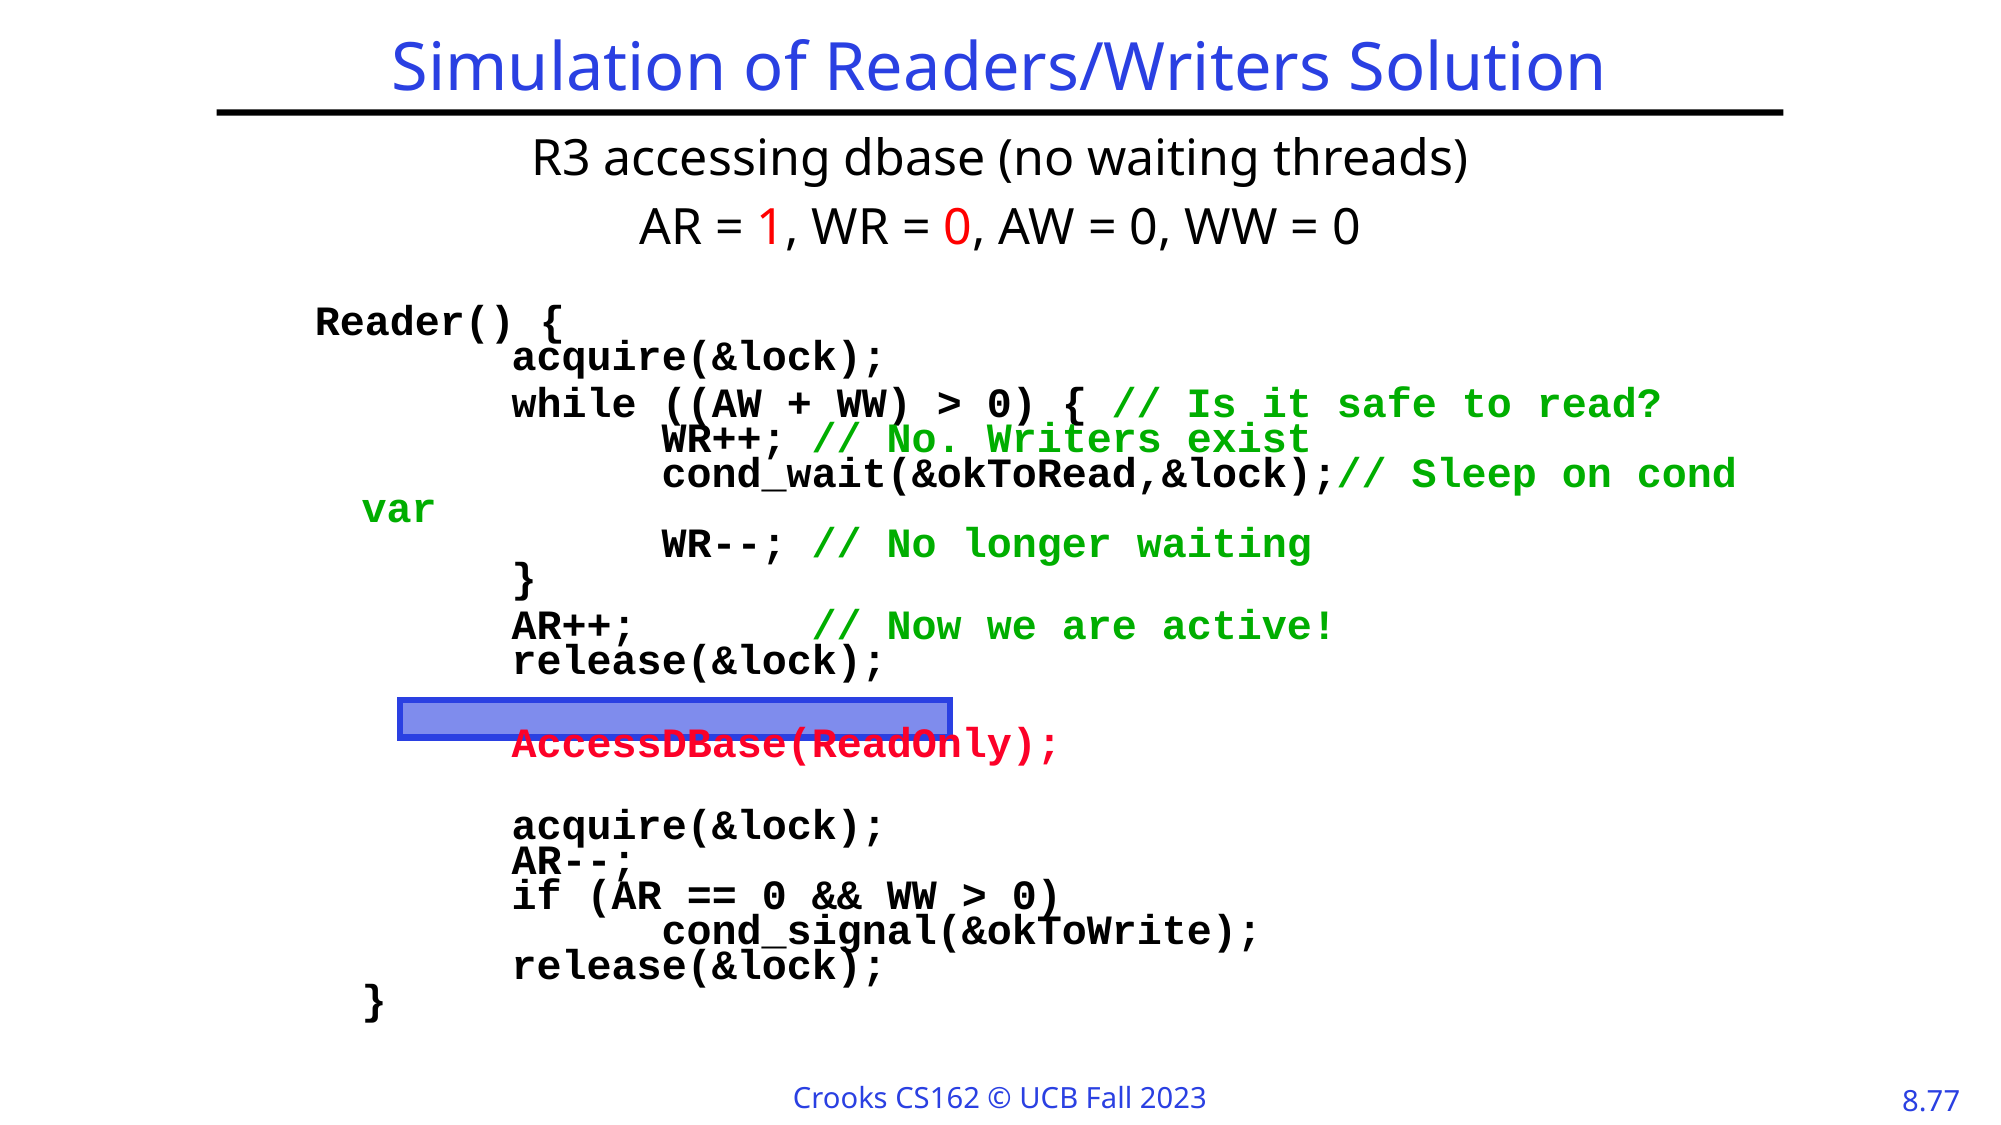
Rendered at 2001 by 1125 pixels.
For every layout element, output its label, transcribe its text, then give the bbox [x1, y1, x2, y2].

title Simulation of Readers/Writers Solution [0, 24, 2000, 113]
list R3 accessing dbase (no waiting threads) AR = 1, WR = 0, AW = 0, WW = 0 [350, 125, 1650, 299]
text_box Reader() { acquire(&lock); while ((AW + WW) > 0) { // Is it safe to read? WR++; // No. Writers exist cond_wait(&okToRead,&lock);// Sleep on cond var WR--; // No longer waiting } AR++; // Now we are active! release(&lock); AccessDBase(ReadOnly); acquire(&lock); AR--; if (AR == 0 && WW > 0) cond_signal(&okToWrite); release(&lock); } [299, 299, 1788, 1013]
